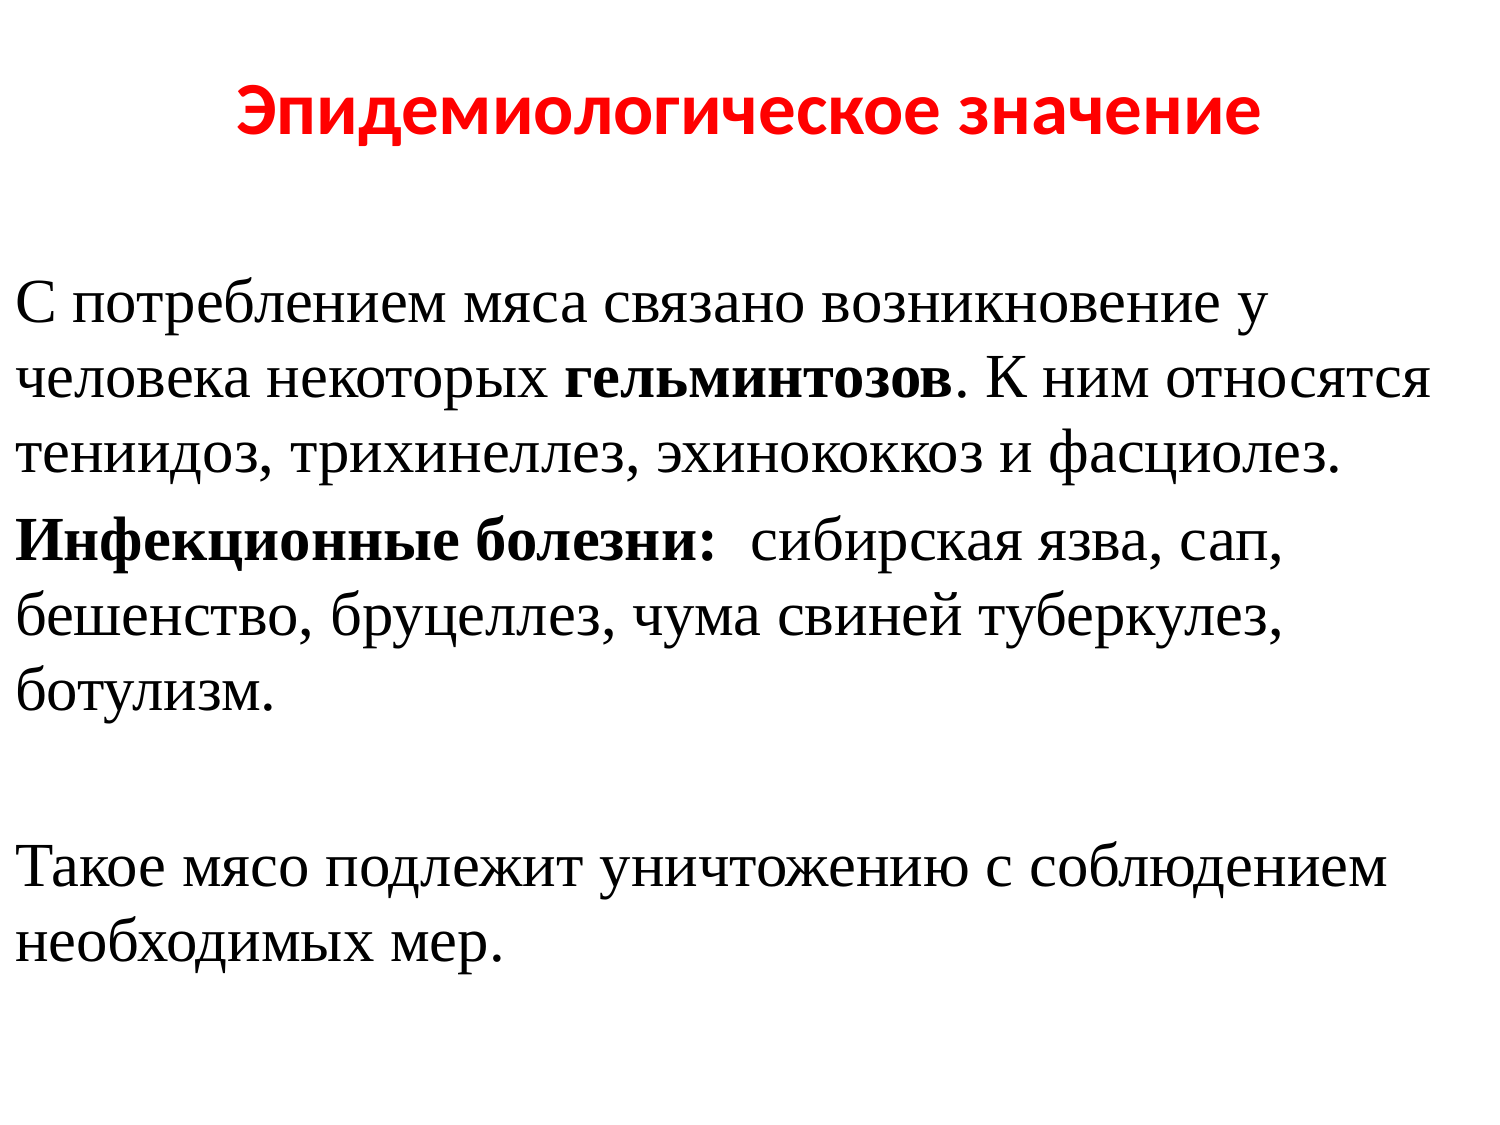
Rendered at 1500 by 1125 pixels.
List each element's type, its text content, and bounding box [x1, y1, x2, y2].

title Эпидемиологическое значение [74, 44, 1426, 163]
list С потреблением мяса связано возникновение у человека некоторых гельминтозов. К ним относятся тениидоз, трихинеллез, эхинококкоз и фасциолез. Инфекционные болезни: сибирская язва, сап, бешенство, бруцеллез, чума свиней туберкулез, ботулизм. Такое мясо подлежит уничтожению с соблюдением необходимых мер. [0, 163, 1500, 999]
